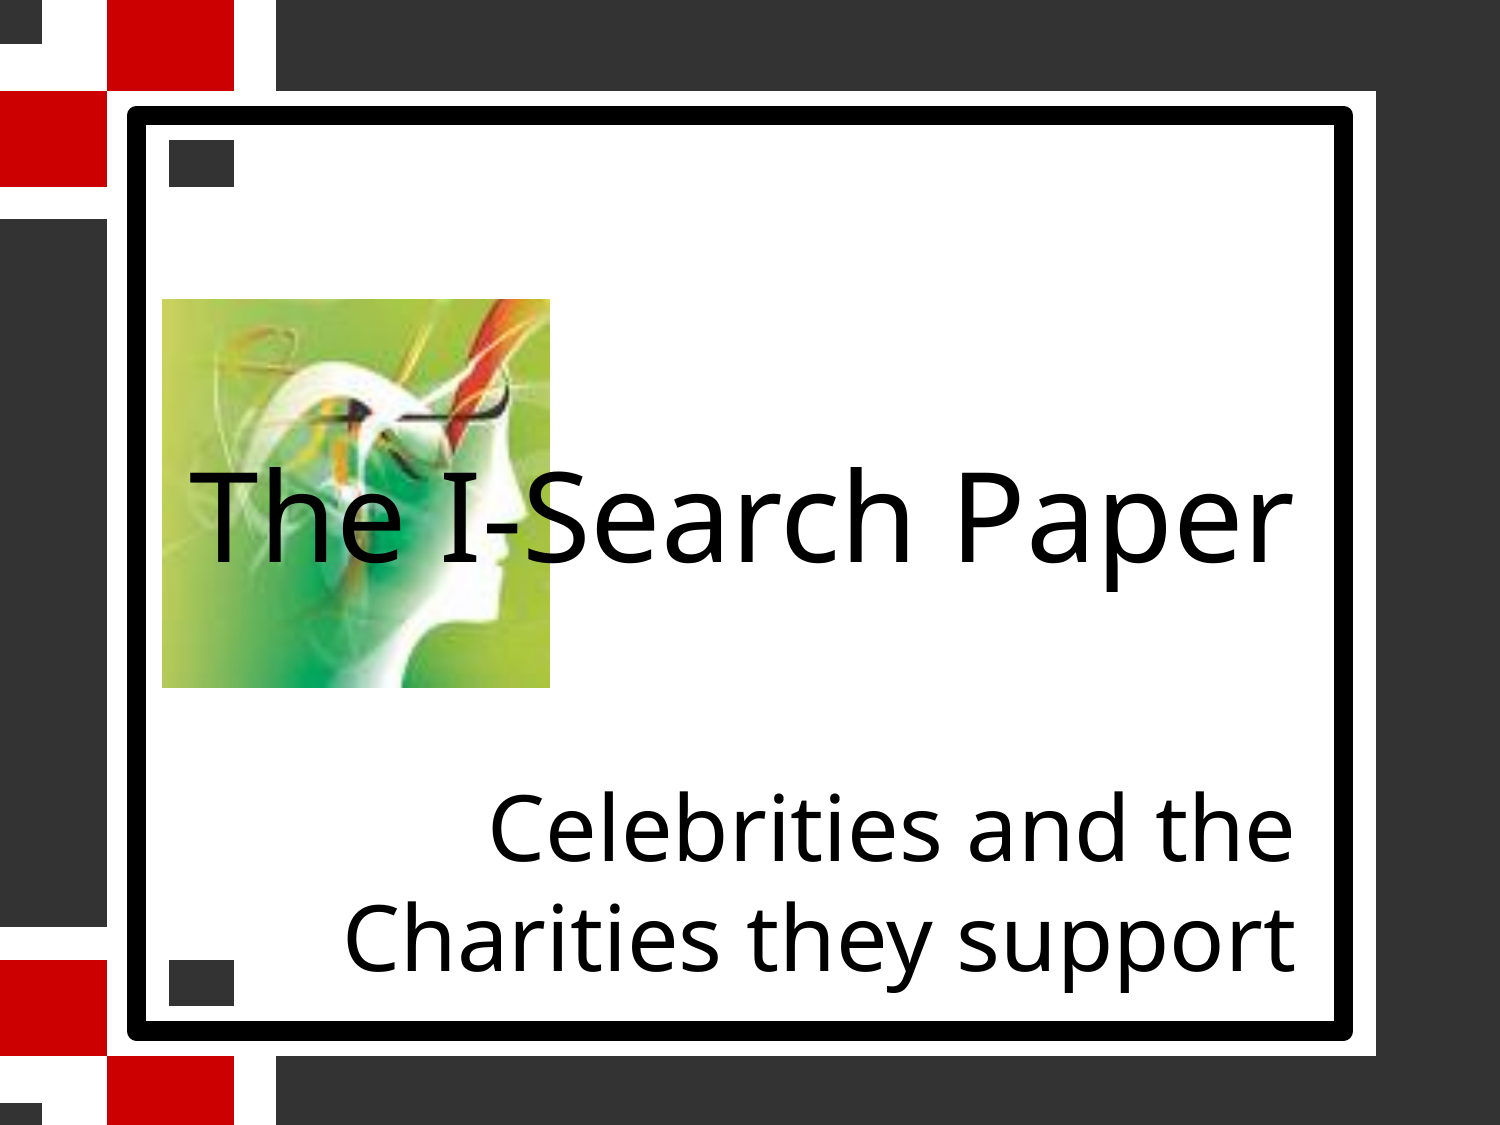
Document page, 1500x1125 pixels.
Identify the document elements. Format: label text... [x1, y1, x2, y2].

subtitle Celebrities and the Charities they support [262, 762, 1313, 876]
picture [162, 299, 551, 688]
title The I-Search Paper [174, 174, 1401, 851]
